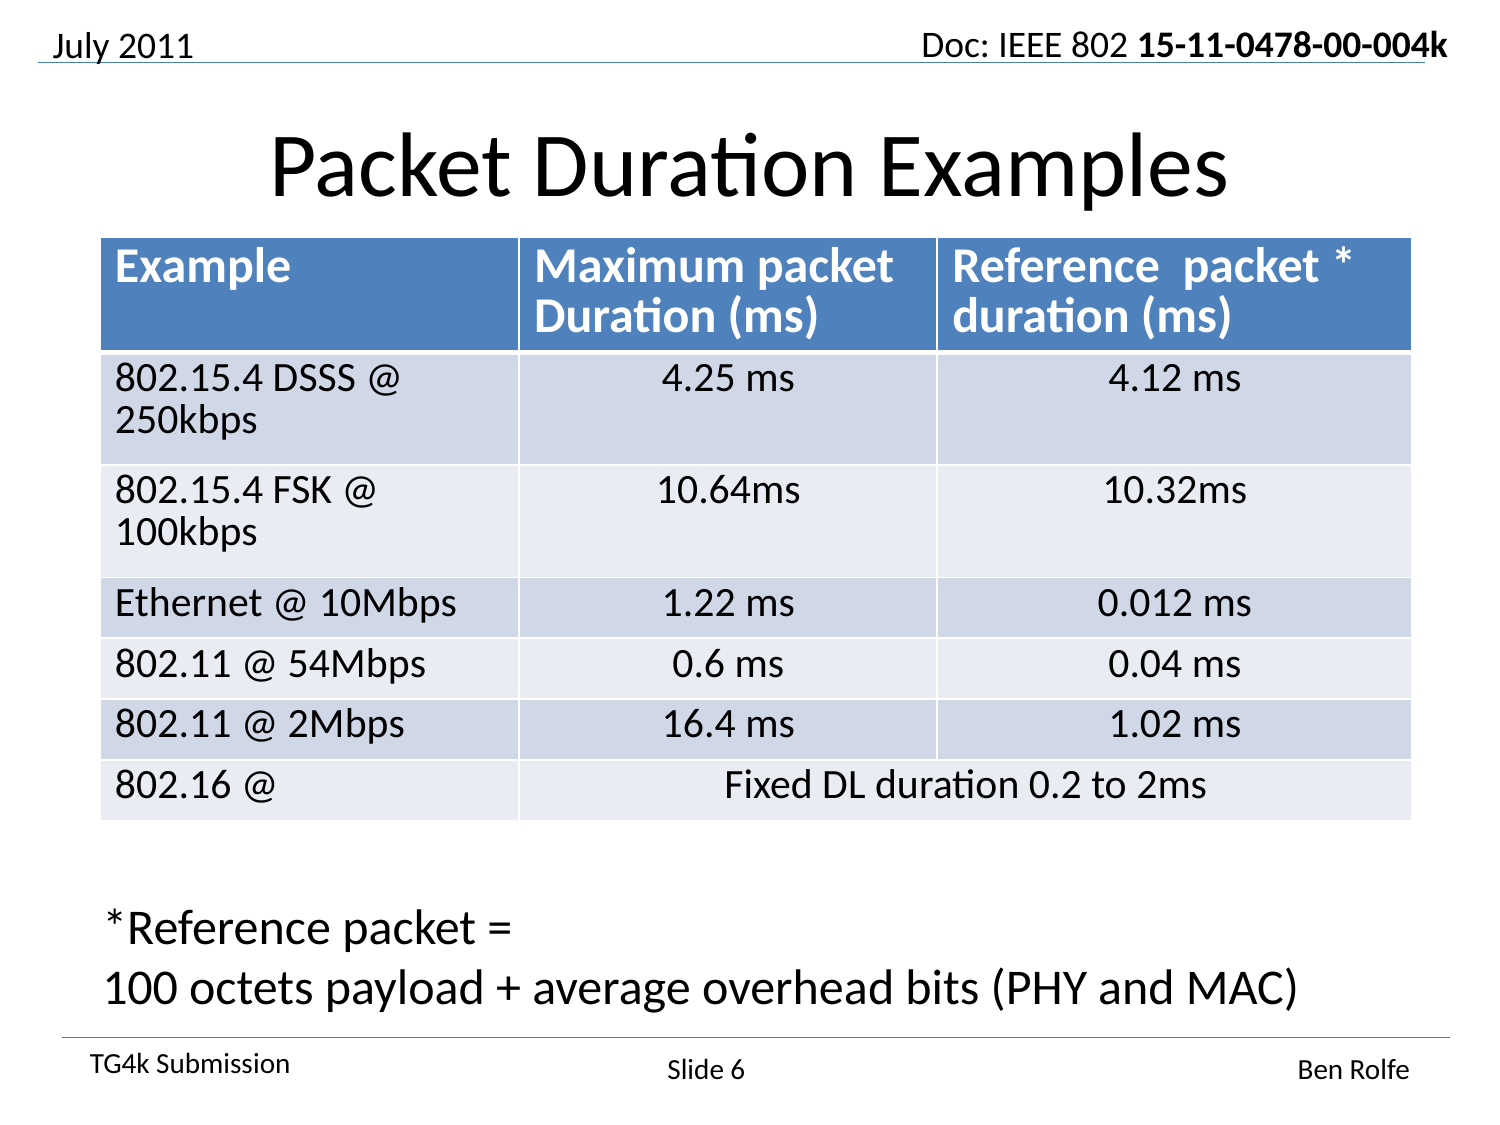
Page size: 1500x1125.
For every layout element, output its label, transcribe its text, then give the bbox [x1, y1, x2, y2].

text_box *Reference packet = 100 octets payload + average overhead bits (PHY and MAC) [87, 887, 1400, 1023]
slide_number Slide 6 [512, 1037, 900, 1098]
table_cell 0.012 ms [938, 578, 1411, 637]
table_cell 802.15.4 FSK @ 100kbps [101, 466, 518, 577]
table_cell 1.22 ms [520, 578, 936, 637]
table_cell 16.4 ms [520, 700, 936, 759]
table_header Example [101, 238, 518, 350]
table_cell 0.6 ms [520, 639, 936, 698]
table_cell 1.02 ms [938, 700, 1411, 759]
table_cell 10.64ms [520, 466, 936, 577]
table_cell 10.32ms [938, 466, 1411, 577]
table_cell 4.12 ms [938, 355, 1411, 464]
table_cell 802.16 @ [101, 761, 518, 820]
table_cell Fixed DL duration 0.2 to 2ms [520, 761, 1411, 820]
table_cell Ethernet @ 10Mbps [101, 578, 518, 637]
table_cell 0.04 ms [938, 639, 1411, 698]
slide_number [37, 12, 388, 75]
table_cell 802.15.4 DSSS @ 250kbps [101, 355, 518, 464]
table_header Maximum packet Duration (ms) [520, 238, 936, 350]
title Packet Duration Examples [75, 87, 1425, 233]
footer Ben Rolfe [950, 1037, 1425, 1098]
table_cell 4.25 ms [520, 355, 936, 464]
table_header Reference packet * duration (ms) [938, 238, 1411, 350]
table_cell 802.11 @ 2Mbps [101, 700, 518, 759]
table_cell 802.11 @ 54Mbps [101, 639, 518, 698]
